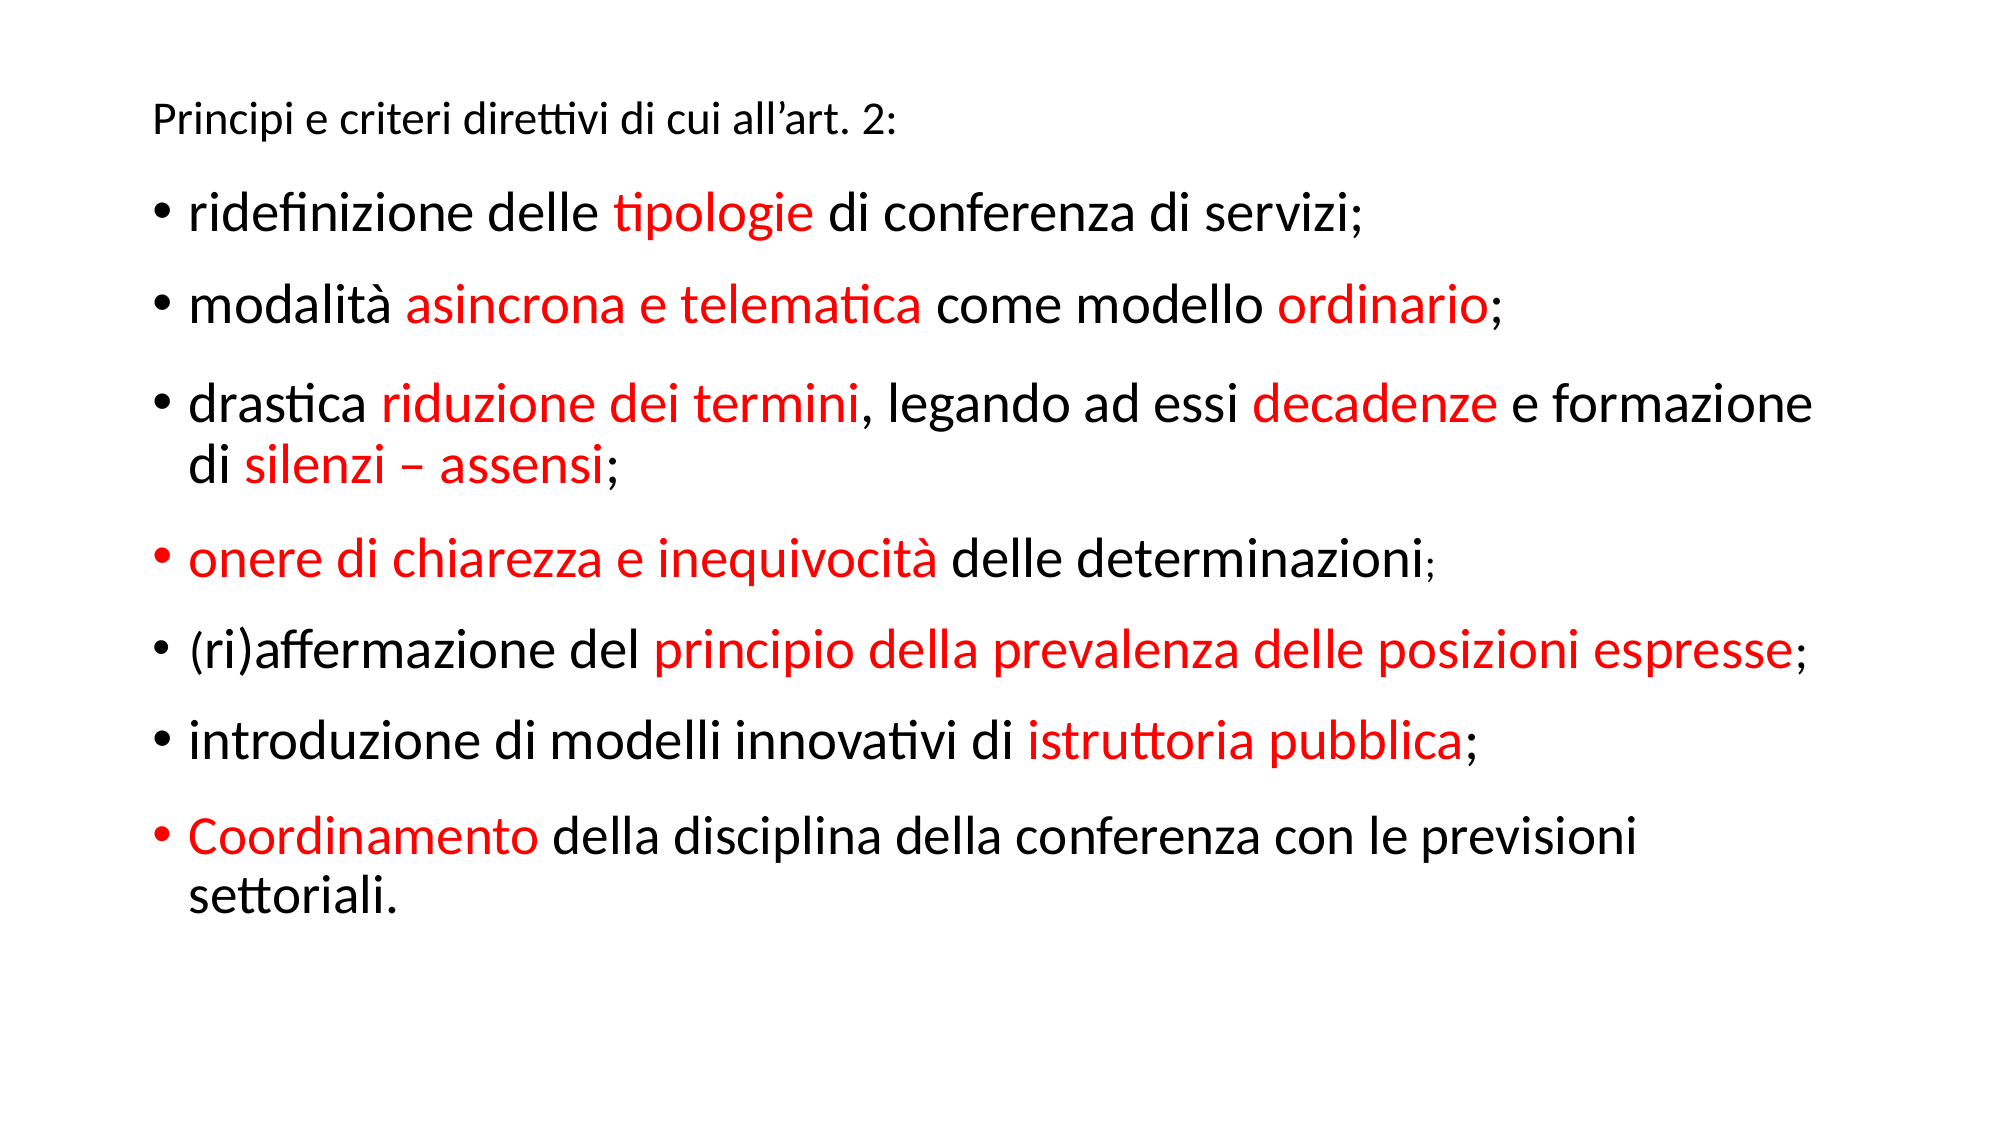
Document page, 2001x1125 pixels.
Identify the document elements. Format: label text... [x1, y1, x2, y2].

list Principi e criteri direttivi di cui all’art. 2: ridefinizione delle tipologie di conferenza di servizi; modalità asincrona e telematica come modello ordinario; drastica riduzione dei termini, legando ad essi decadenze e formazione di silenzi – assensi; onere di chiarezza e inequivocità delle determinazioni; (ri)affermazione del principio della prevalenza delle posizioni espresse; introduzione di modelli innovativi di istruttoria pubblica; Coordinamento della disciplina della conferenza con le previsioni settoriali. [137, 86, 1863, 1014]
